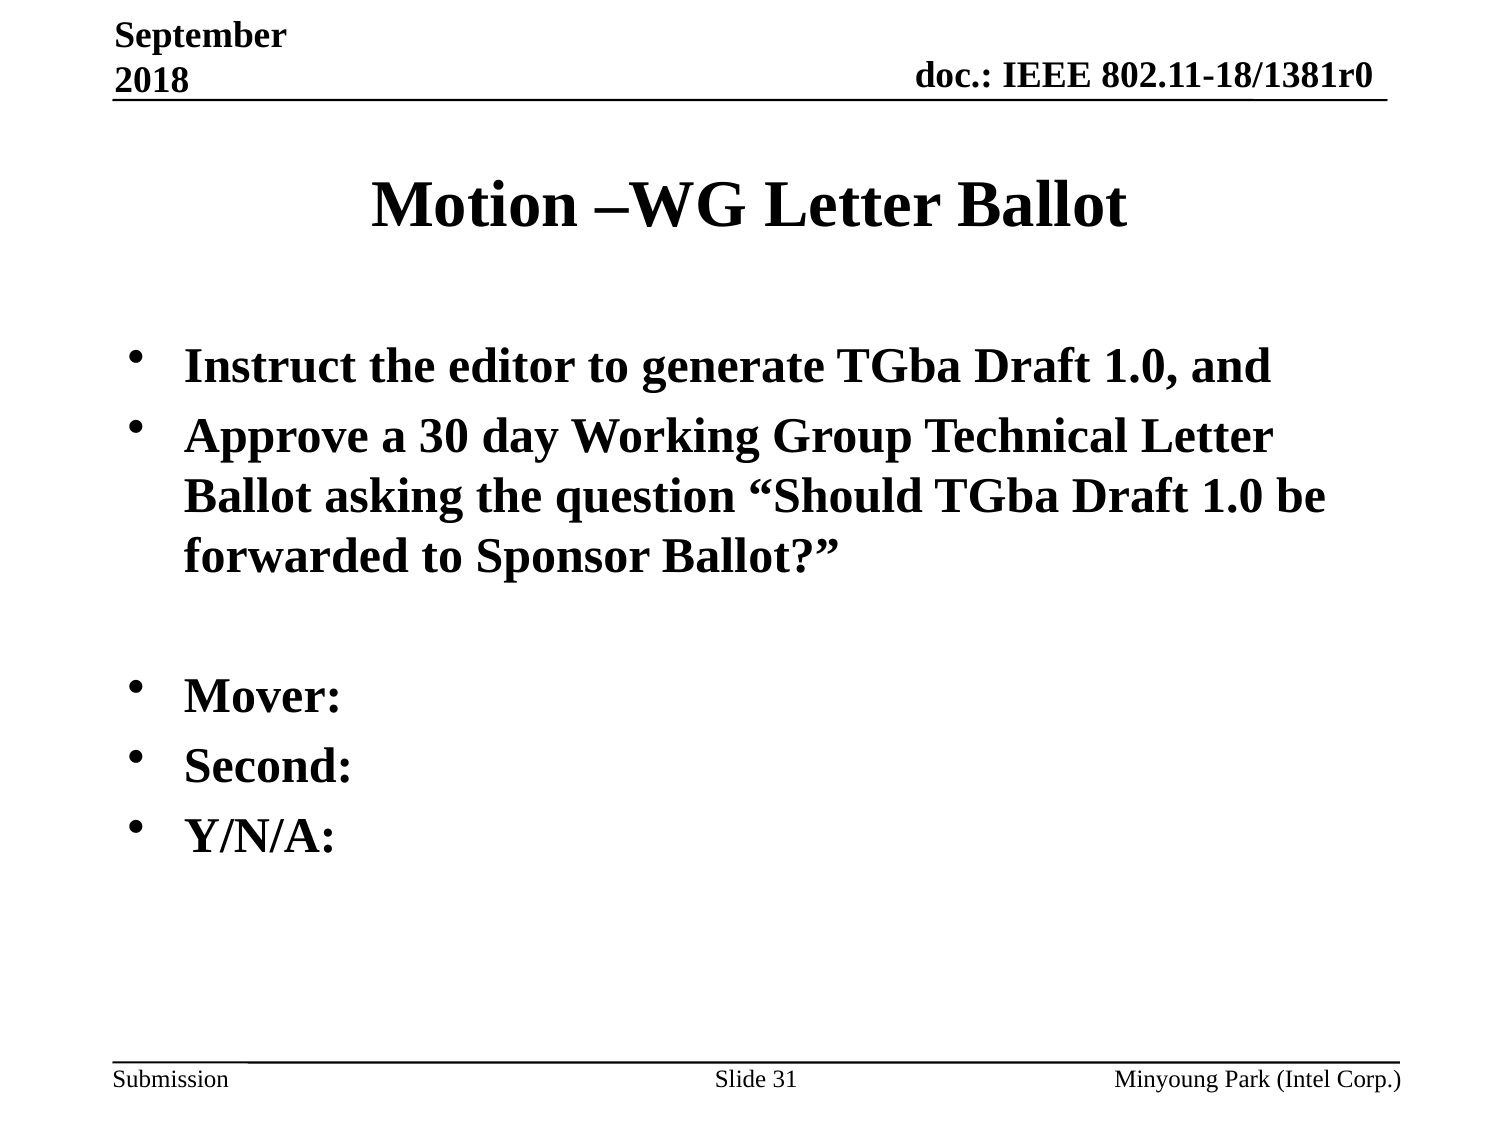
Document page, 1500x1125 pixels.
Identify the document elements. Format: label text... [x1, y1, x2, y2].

footer Minyoung Park (Intel Corp.) [949, 1061, 1402, 1093]
list Instruct the editor to generate TGba Draft 1.0, and Approve a 30 day Working Group Technical Letter Ballot asking the question “Should TGba Draft 1.0 be forwarded to Sponsor Ballot?” Mover: Second: Y/N/A: [112, 324, 1388, 1000]
title Motion –WG Letter Ballot [112, 112, 1388, 288]
slide_number Slide 31 [712, 1061, 800, 1093]
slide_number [114, 54, 335, 101]
